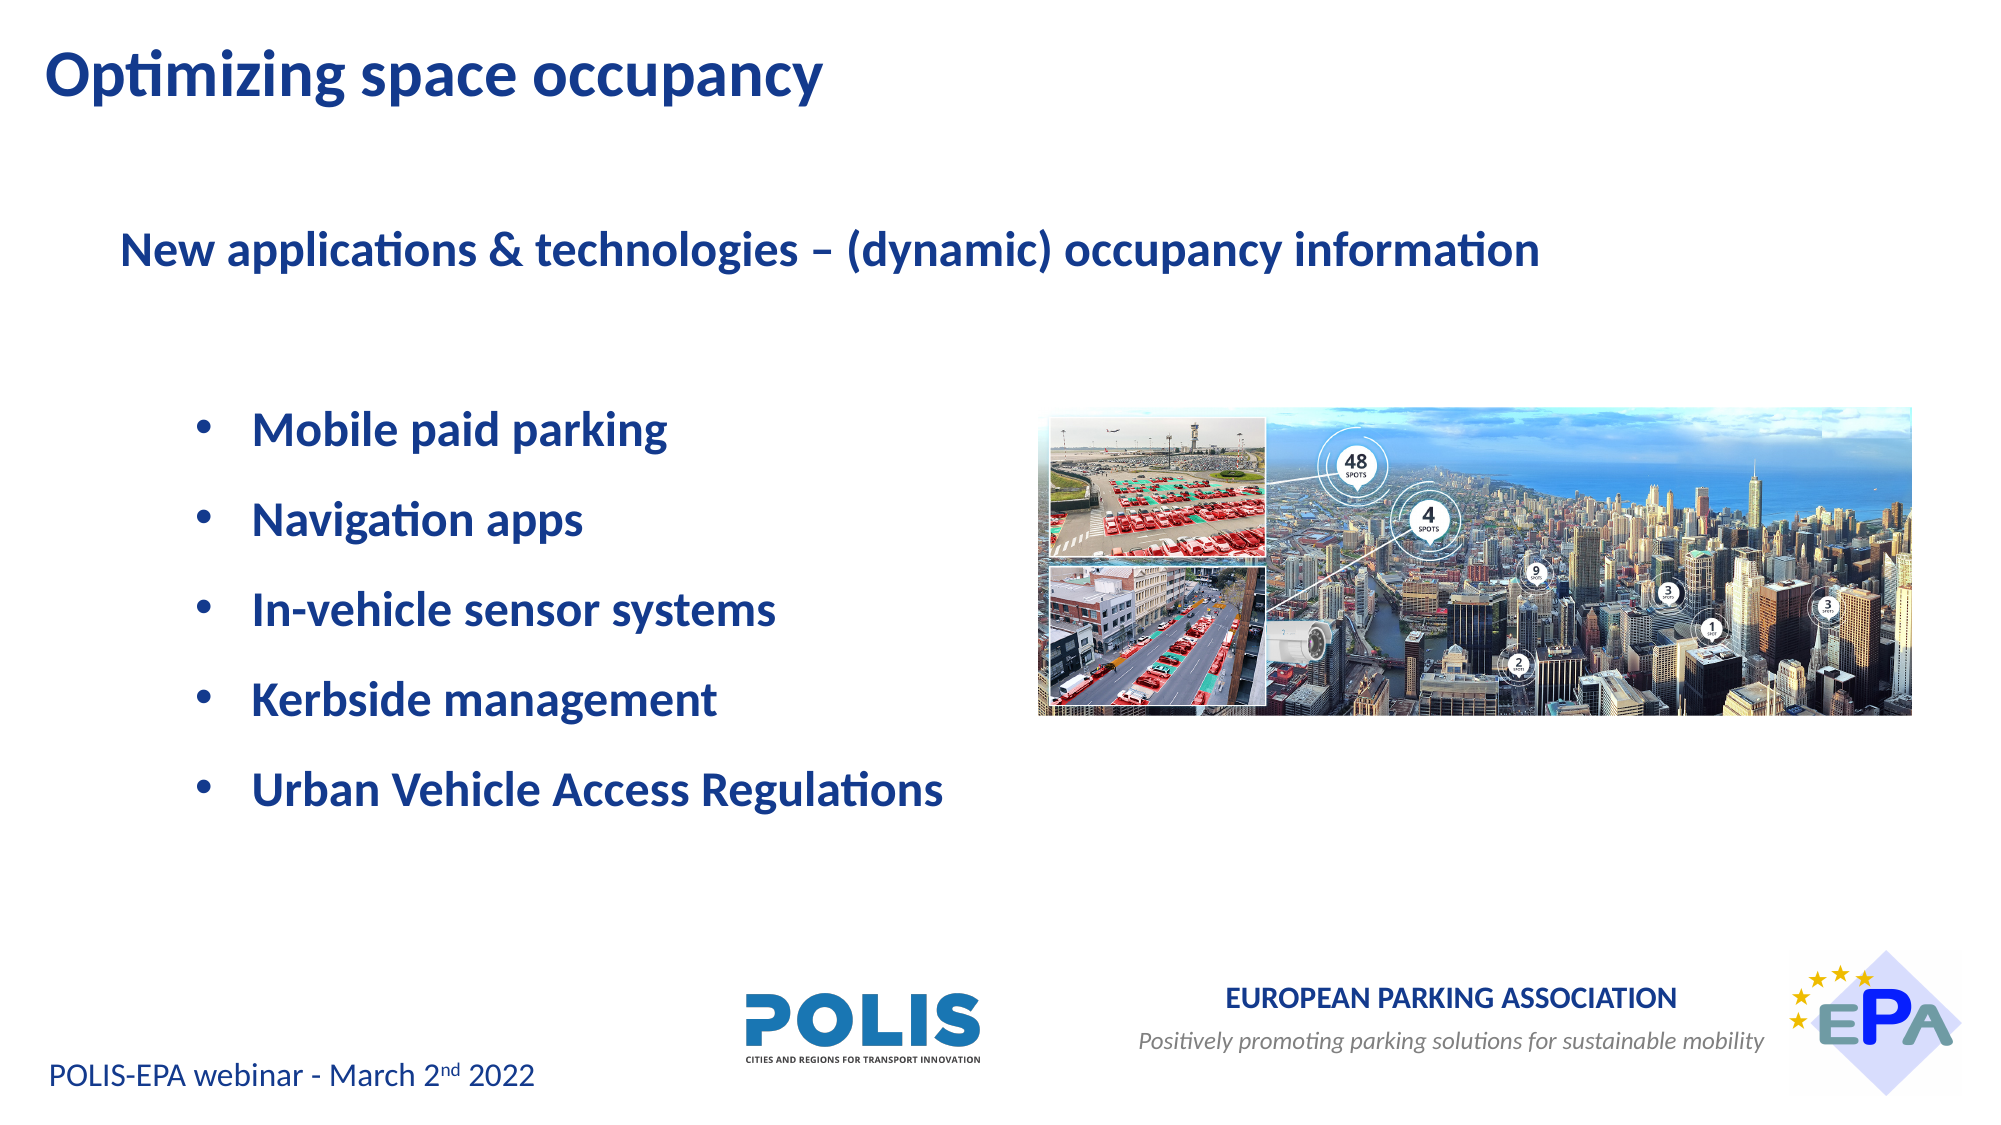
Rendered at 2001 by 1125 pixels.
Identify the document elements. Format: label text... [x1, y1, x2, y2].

text_box New applications & technologies – (dynamic) occupancy information Mobile paid parking Navigation apps In-vehicle sensor systems Kerbside management Urban Vehicle Access Regulations [30, 133, 1867, 1004]
picture [746, 993, 980, 1063]
text_box POLIS-EPA webinar - March 2nd 2022 [34, 1045, 551, 1101]
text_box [1120, 950, 1962, 1096]
picture [1038, 407, 1912, 717]
text_box Optimizing space occupancy [30, 22, 1619, 243]
